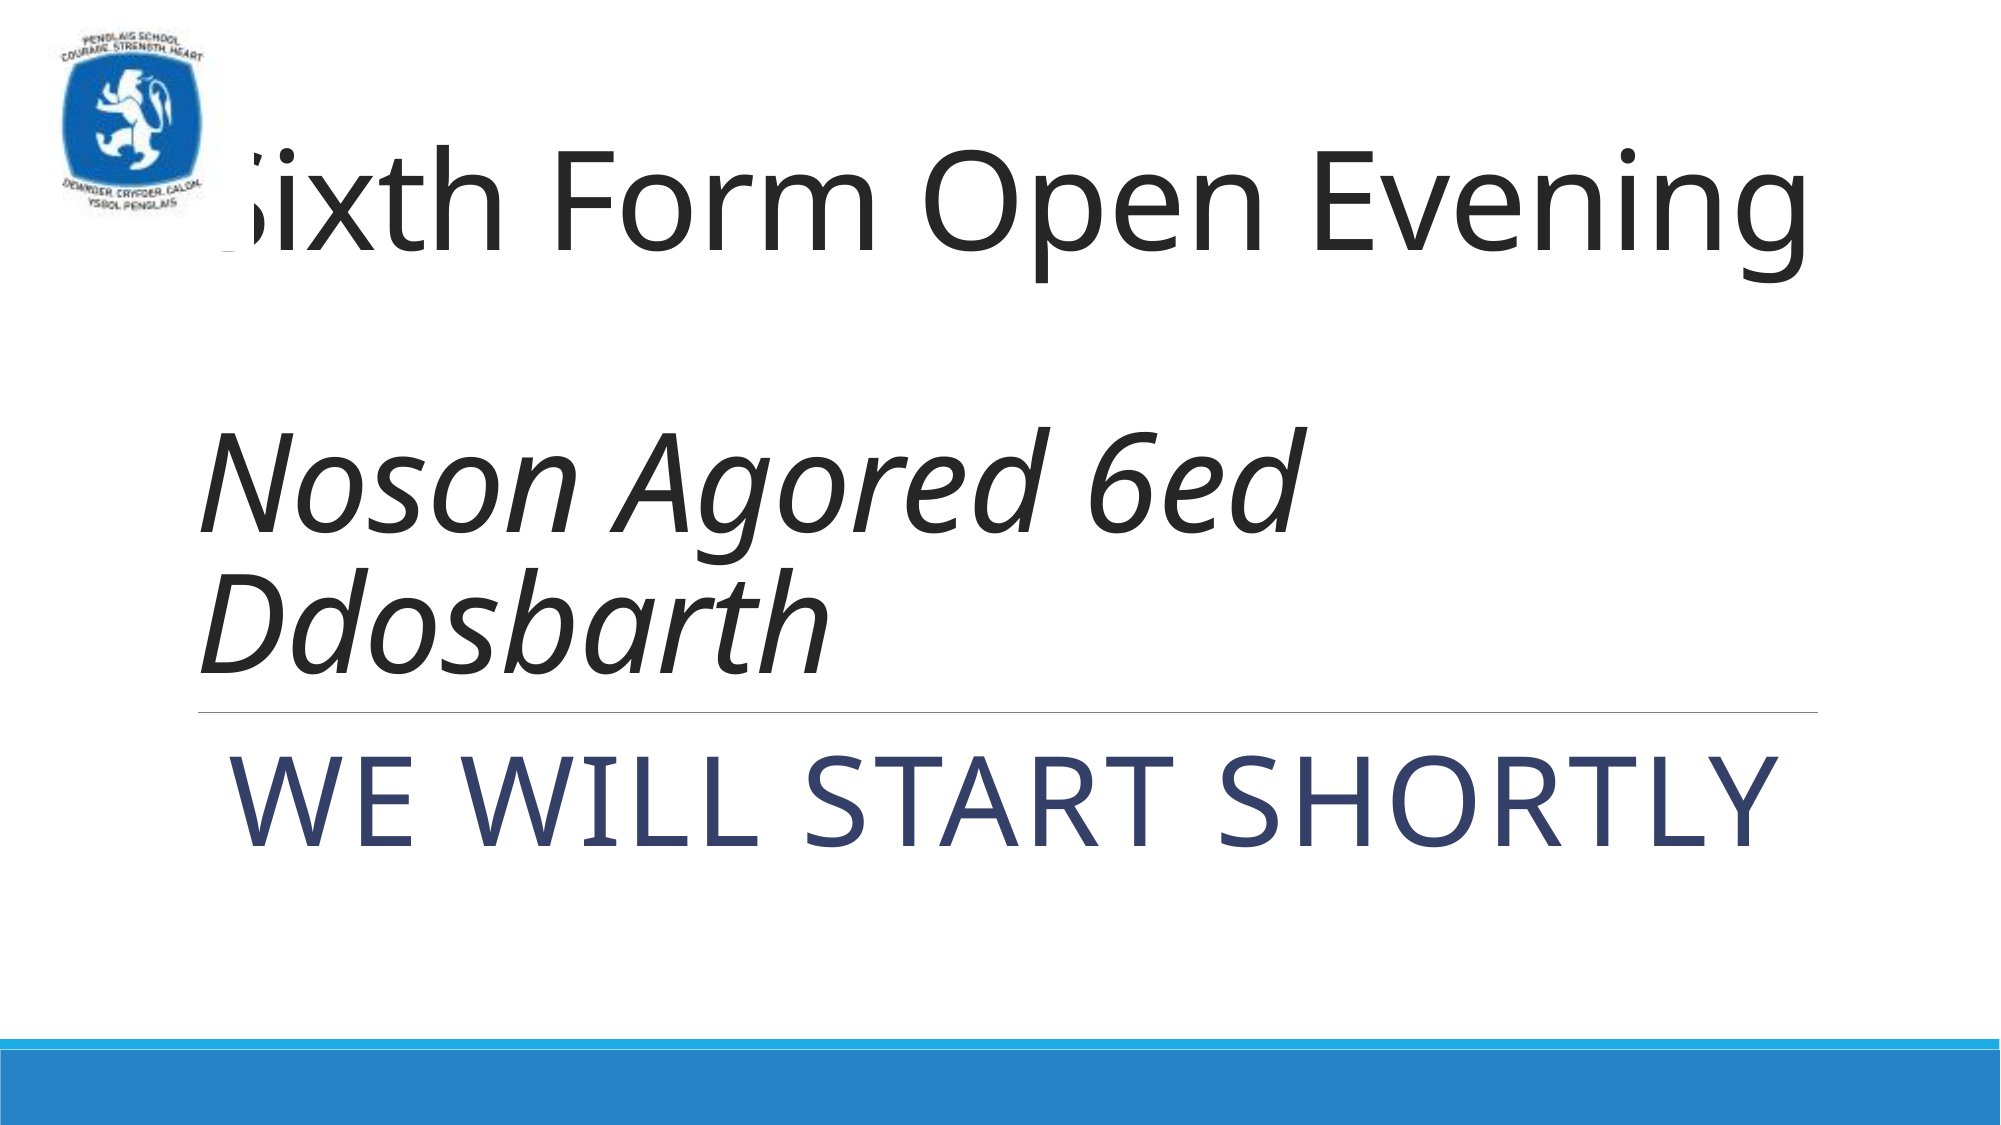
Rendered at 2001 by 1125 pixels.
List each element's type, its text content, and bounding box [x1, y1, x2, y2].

picture [0, 0, 254, 252]
list We will start shortly [180, 730, 1830, 918]
title Sixth Form Open Evening Noson Agored 6ed Ddosbarth [180, 124, 1830, 710]
